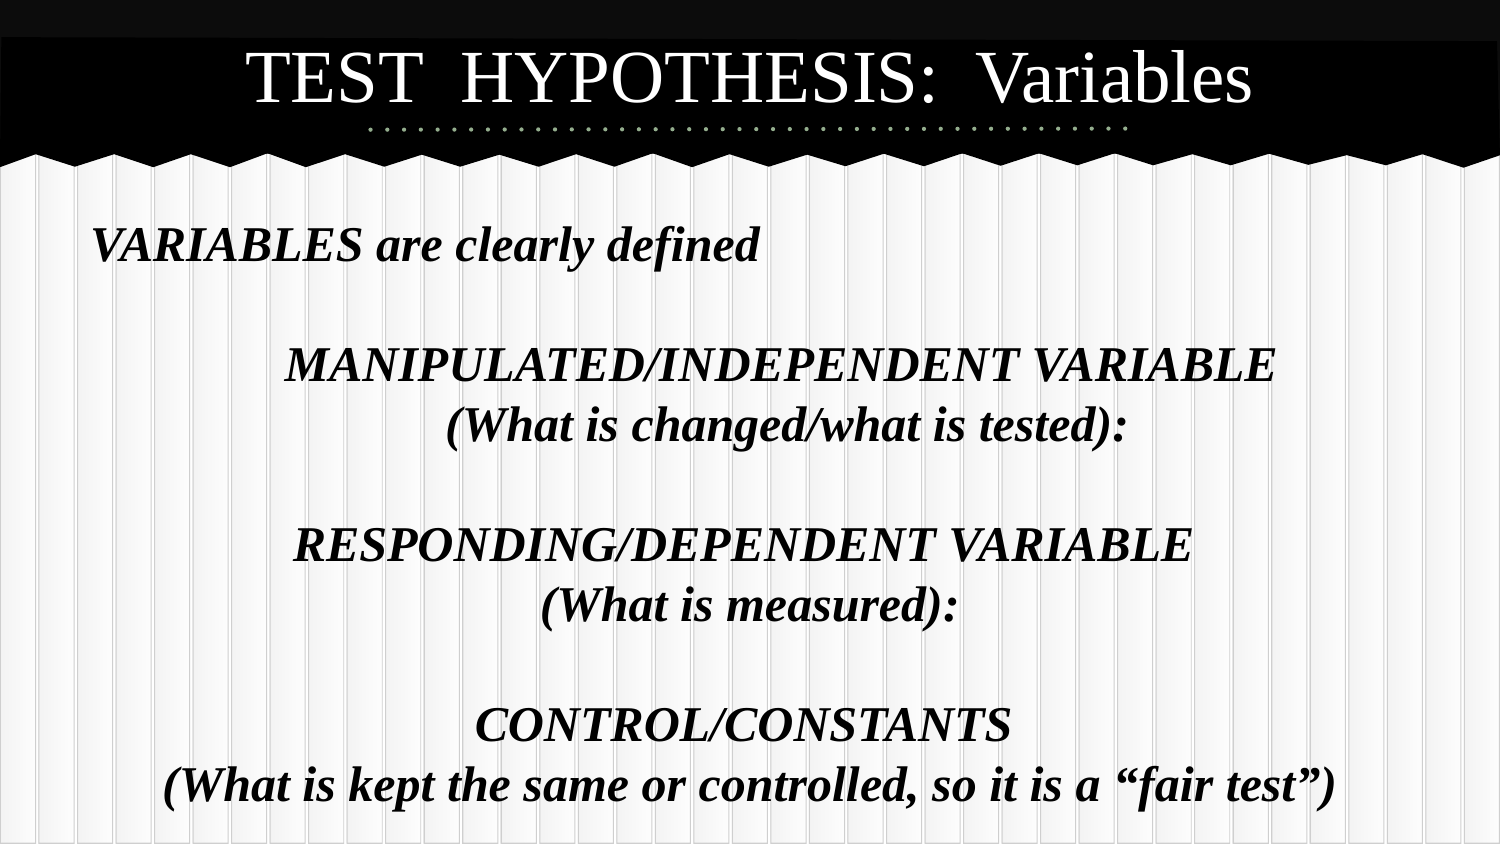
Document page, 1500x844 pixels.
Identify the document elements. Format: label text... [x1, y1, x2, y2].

list VARIABLES are clearly defined MANIPULATED/INDEPENDENT VARIABLE (What is changed/what is tested): RESPONDING/DEPENDENT VARIABLE (What is measured): CONTROL/CONSTANTS (What is kept the same or controlled, so it is a “fair test”) [75, 196, 1425, 810]
title TEST HYPOTHESIS: Variables [75, 2, 1425, 143]
